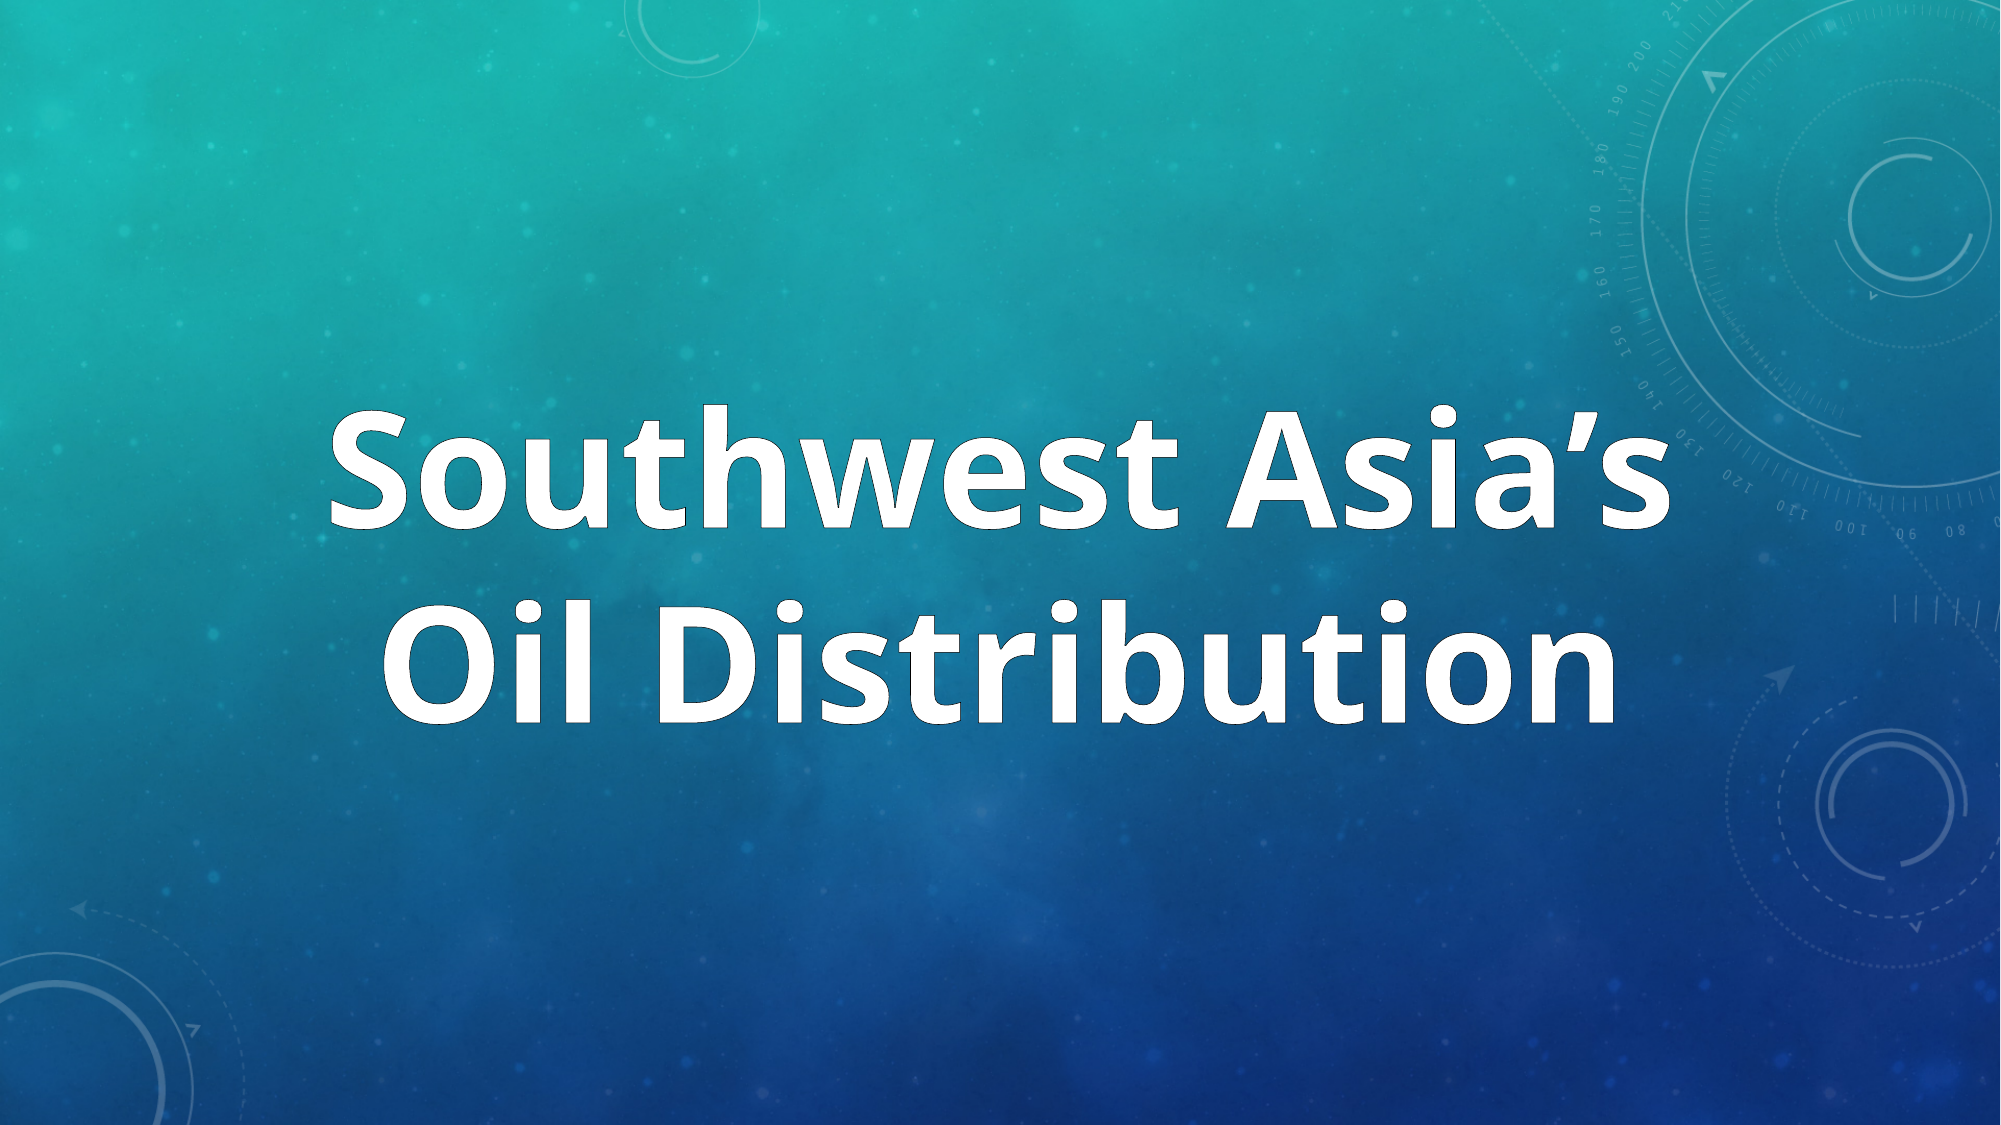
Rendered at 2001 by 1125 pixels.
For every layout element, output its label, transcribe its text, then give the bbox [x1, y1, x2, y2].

text_box Southwest Asia’s Oil Distribution [308, 357, 1692, 763]
picture [0, 0, 2001, 1125]
